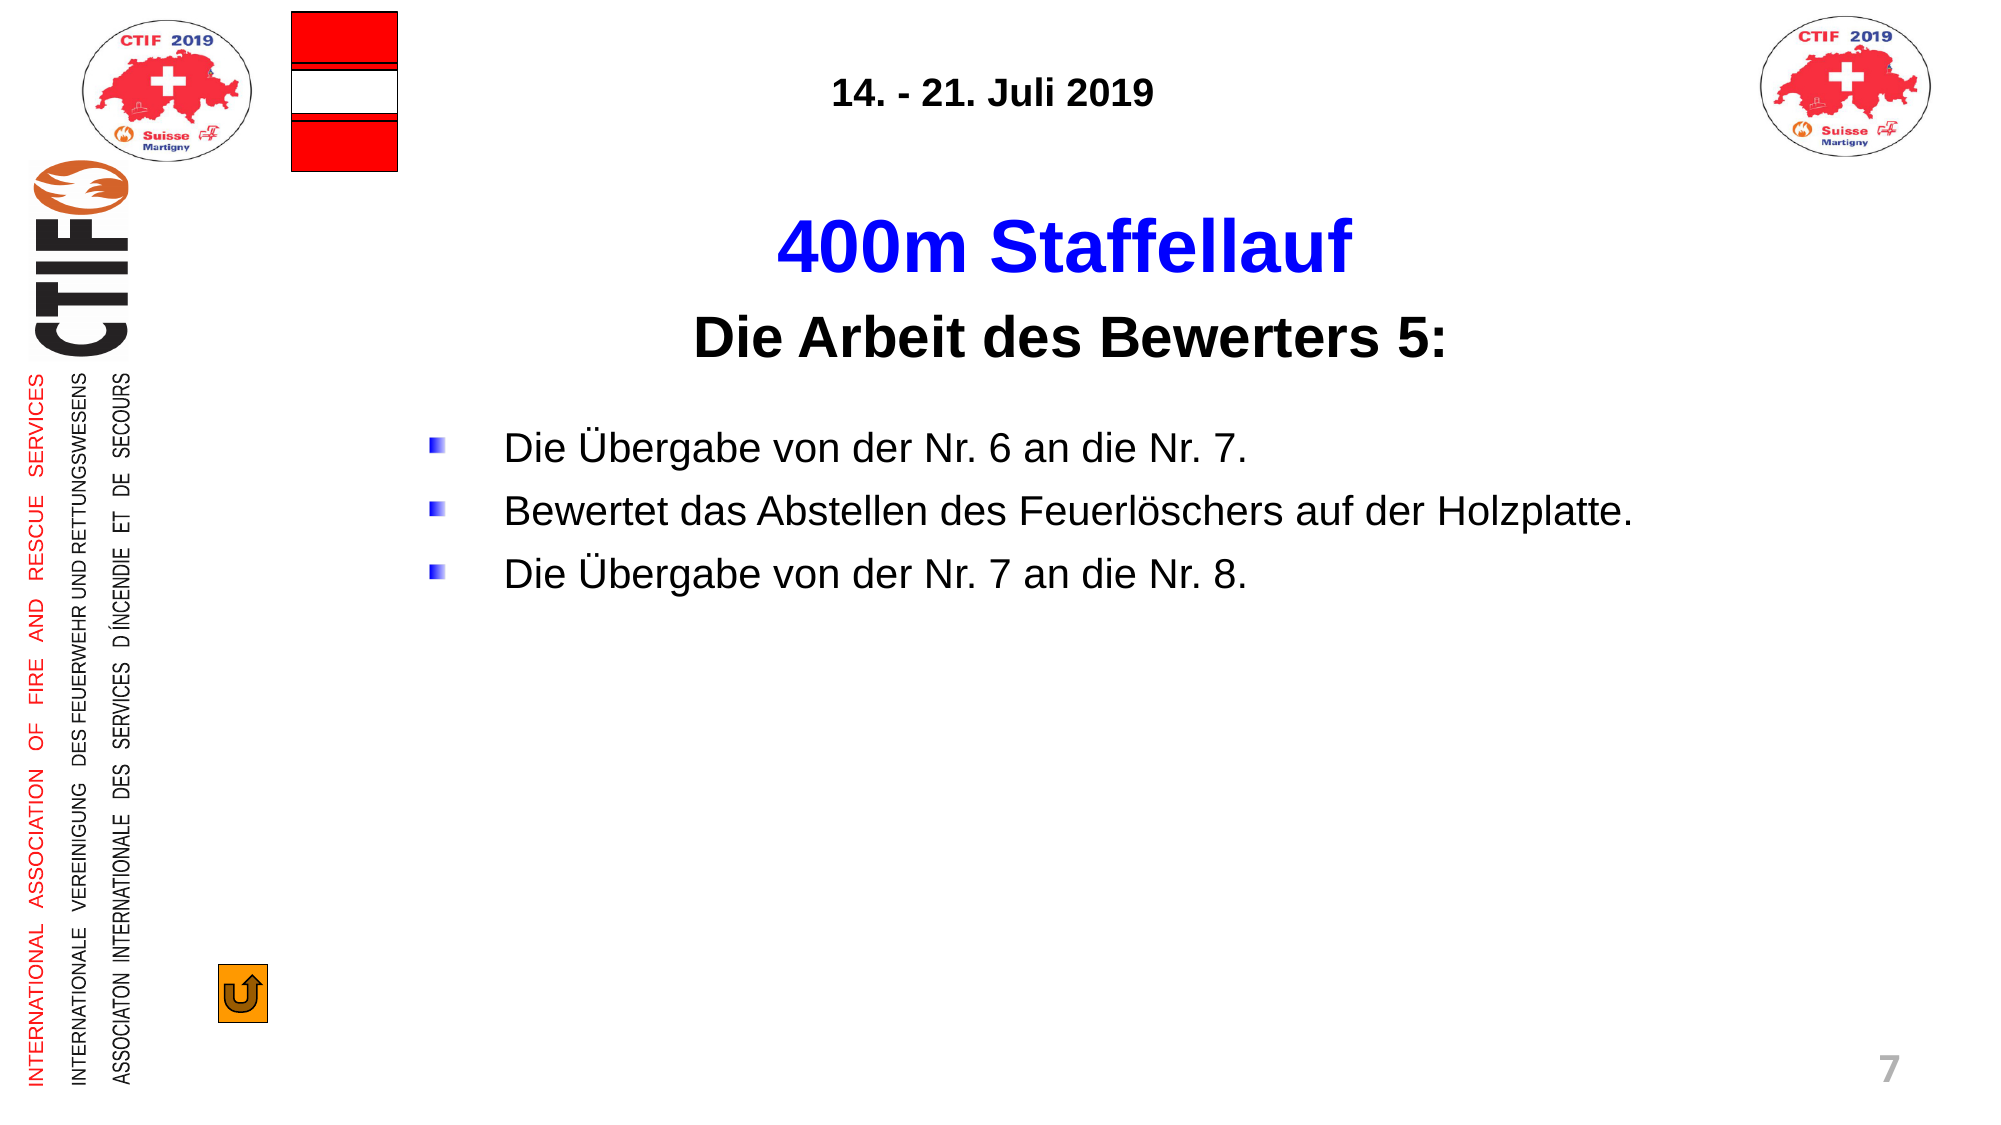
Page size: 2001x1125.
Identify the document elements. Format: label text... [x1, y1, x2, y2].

picture [1758, 14, 1933, 161]
text_box [218, 964, 268, 1023]
picture [28, 18, 254, 362]
picture [428, 500, 447, 518]
picture [428, 436, 447, 455]
text_box Die Übergabe von der Nr. 6 an die Nr. 7. Bewertet das Abstellen des Feuerlöschers auf der Holzplatte. Die Übergabe von der Nr. 7 an die Nr. 8. [414, 420, 1730, 668]
picture [428, 563, 447, 581]
text_box Die Arbeit des Bewerters 5: [361, 302, 1782, 377]
text_box 400m Staffellauf [322, 208, 1808, 312]
